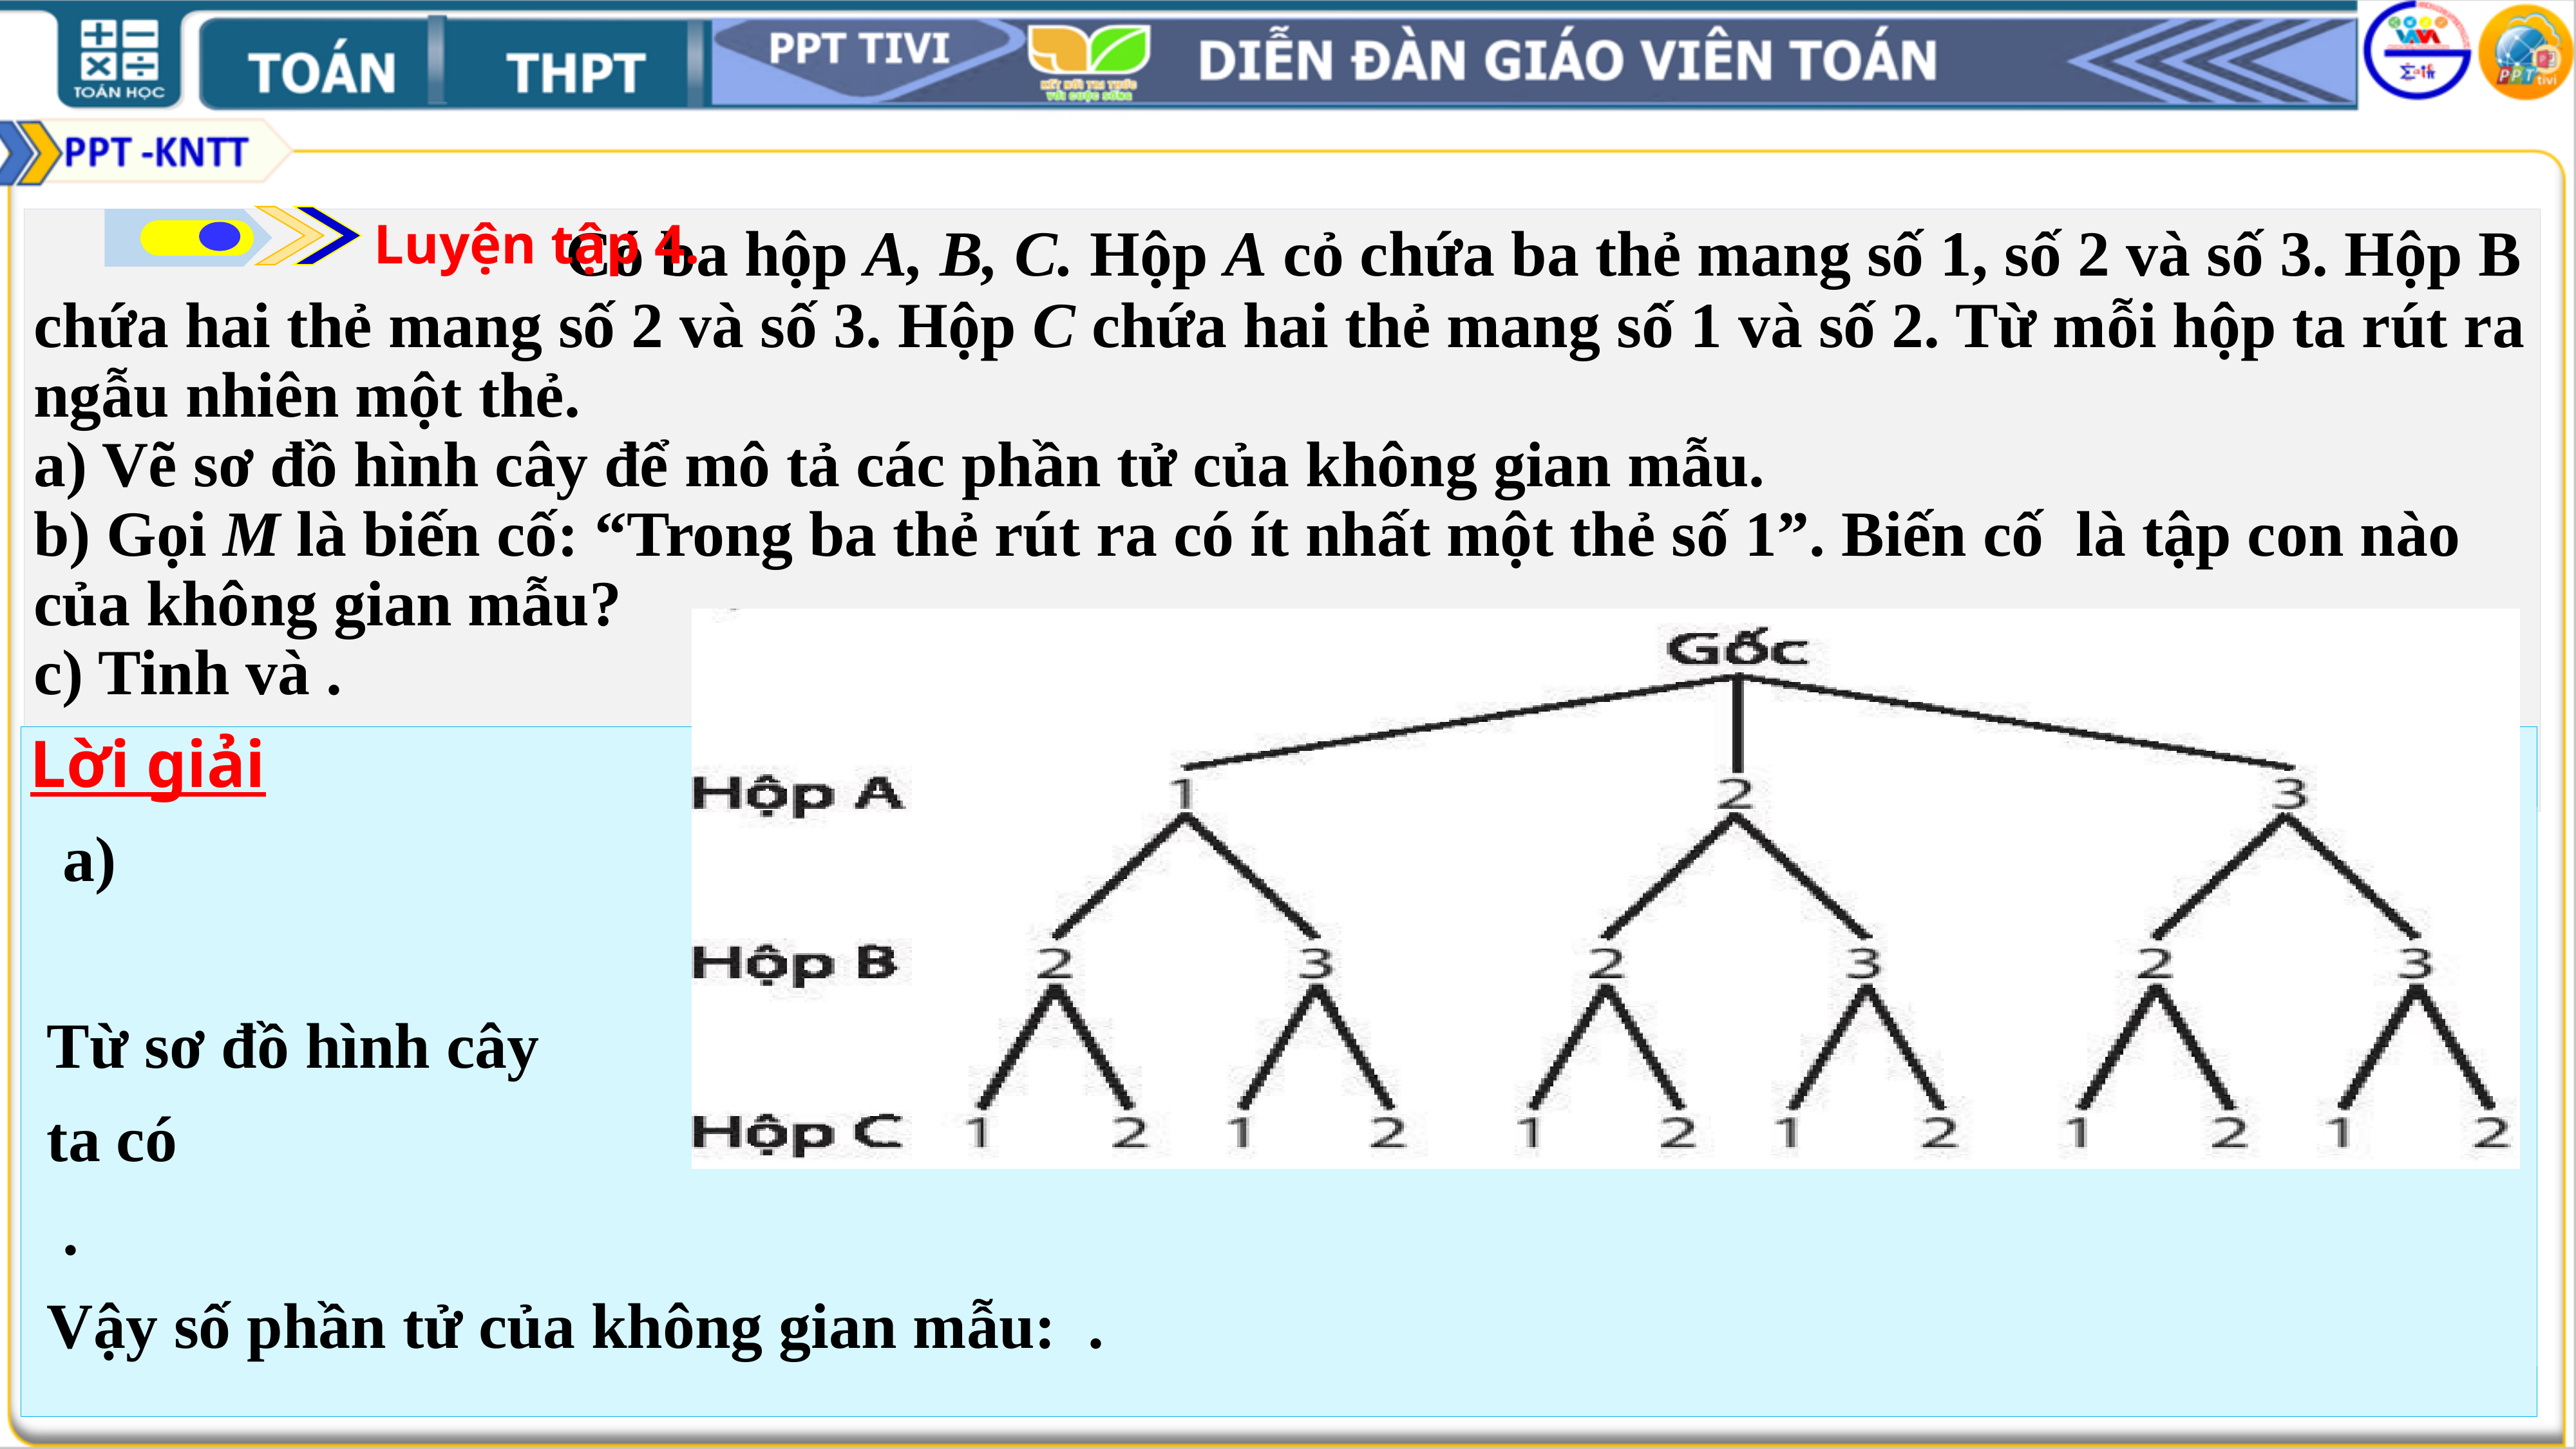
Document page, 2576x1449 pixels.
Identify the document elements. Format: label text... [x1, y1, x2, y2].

text_box Lời giải [21, 726, 2537, 1417]
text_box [104, 195, 724, 290]
picture [0, 0, 2576, 1449]
